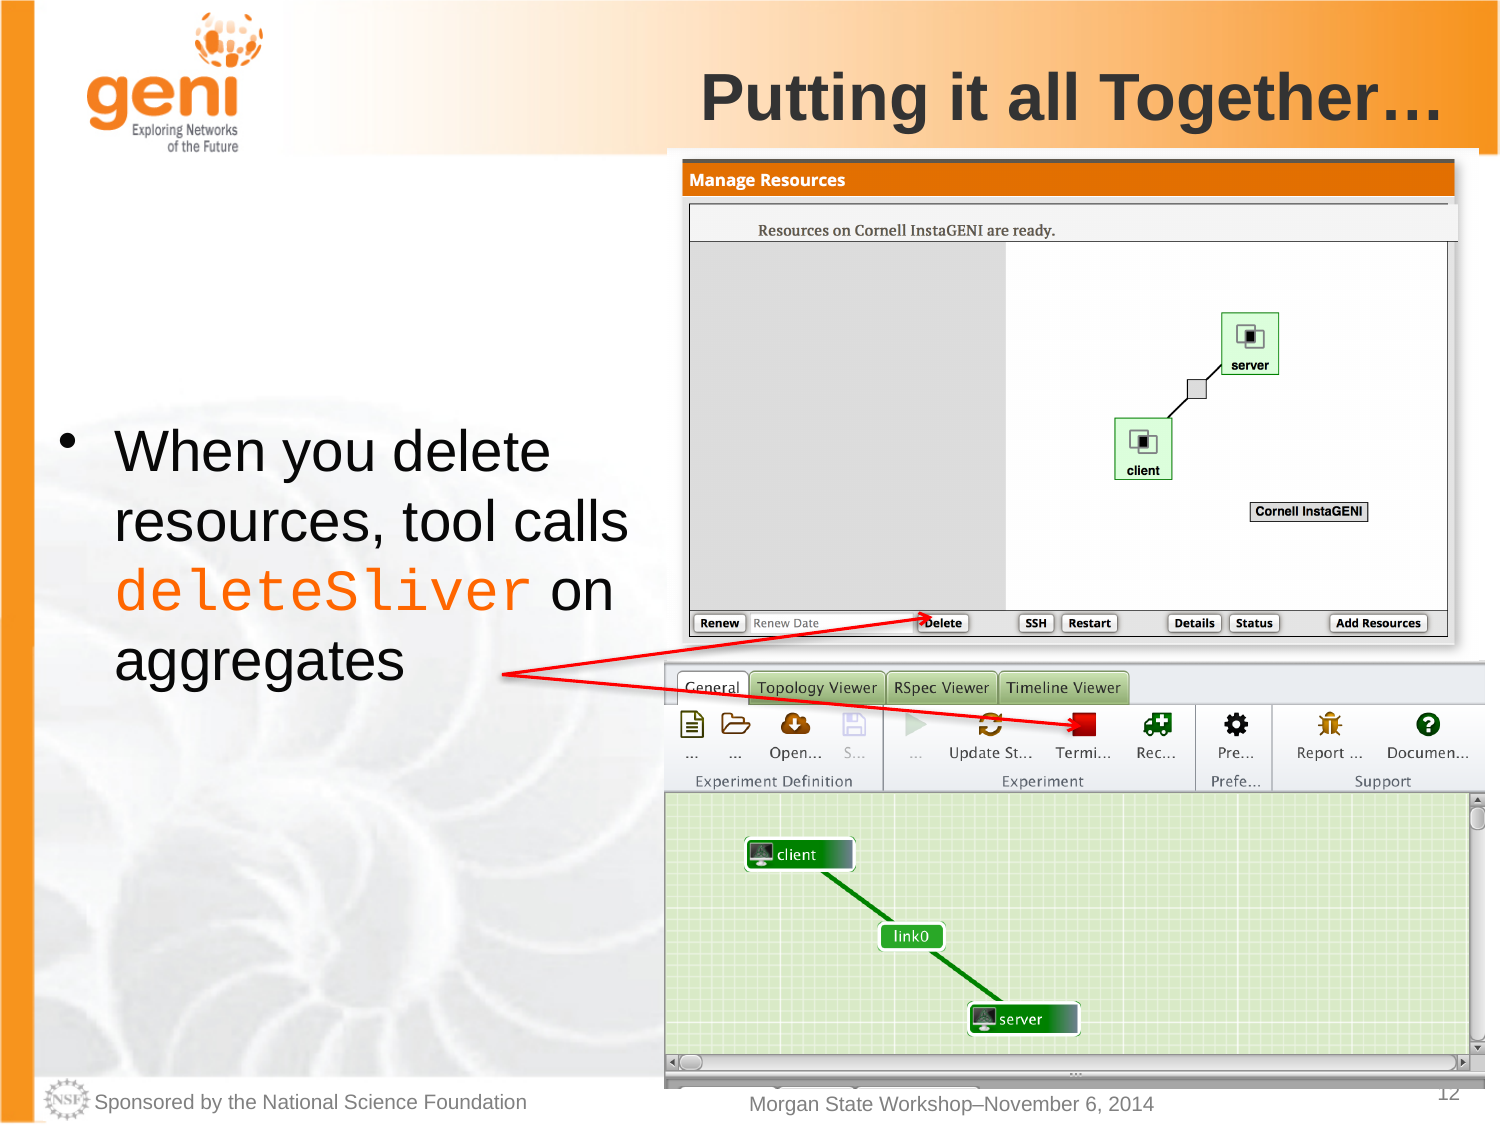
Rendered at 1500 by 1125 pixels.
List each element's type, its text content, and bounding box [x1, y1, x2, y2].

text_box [501, 674, 1082, 727]
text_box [501, 616, 933, 673]
list When you delete resources, tool calls deleteSliver on aggregates [42, 405, 668, 1125]
picture [0, 0, 1500, 1125]
title Putting it all Together… [112, 0, 1463, 188]
